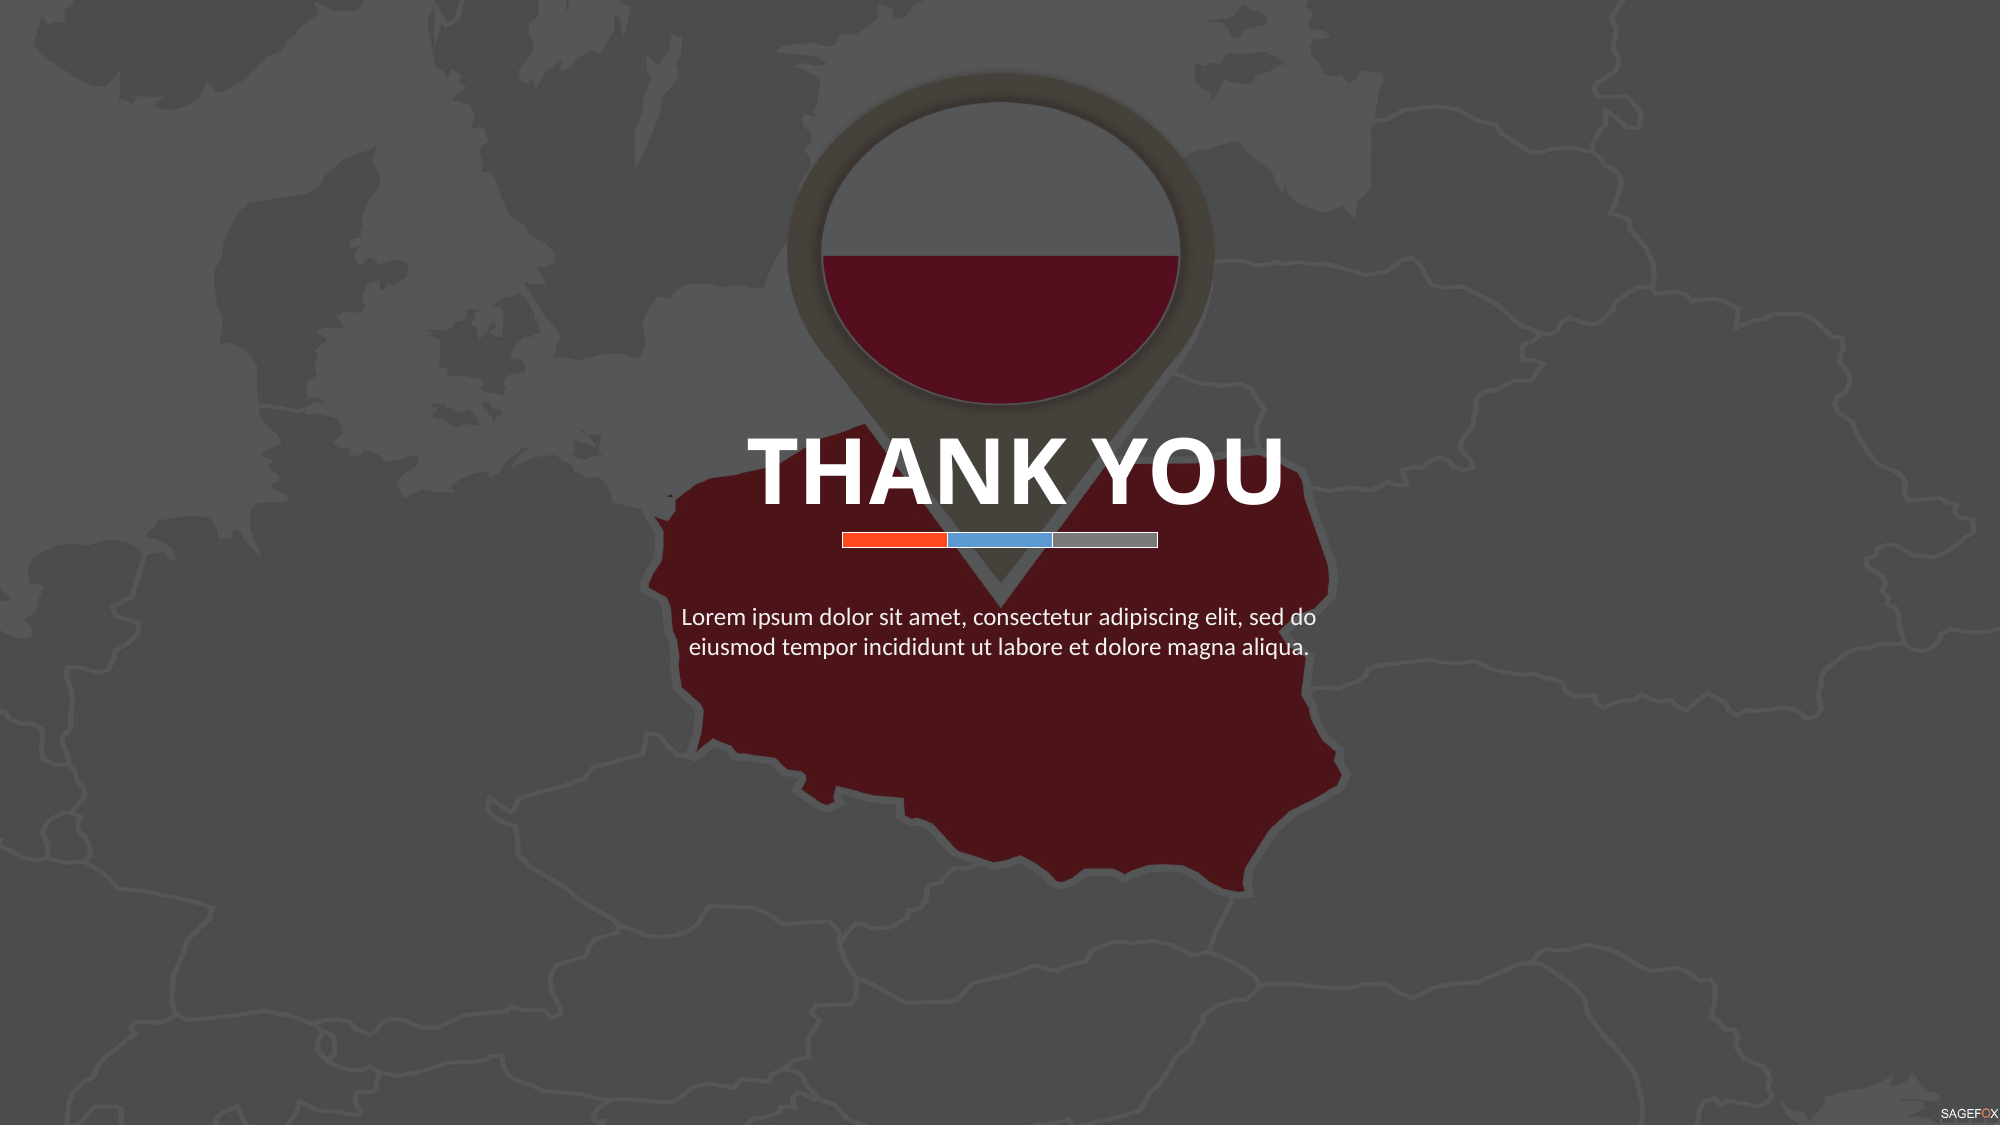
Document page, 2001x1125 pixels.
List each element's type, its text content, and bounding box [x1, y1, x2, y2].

text_box THANK YOU [565, 405, 1470, 531]
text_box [842, 532, 1158, 548]
text_box Lorem ipsum dolor sit amet, consectetur adipiscing elit, sed do eiusmod tempor incididunt ut labore et dolore magna aliqua. [660, 593, 1340, 668]
picture [1940, 0, 2001, 1125]
